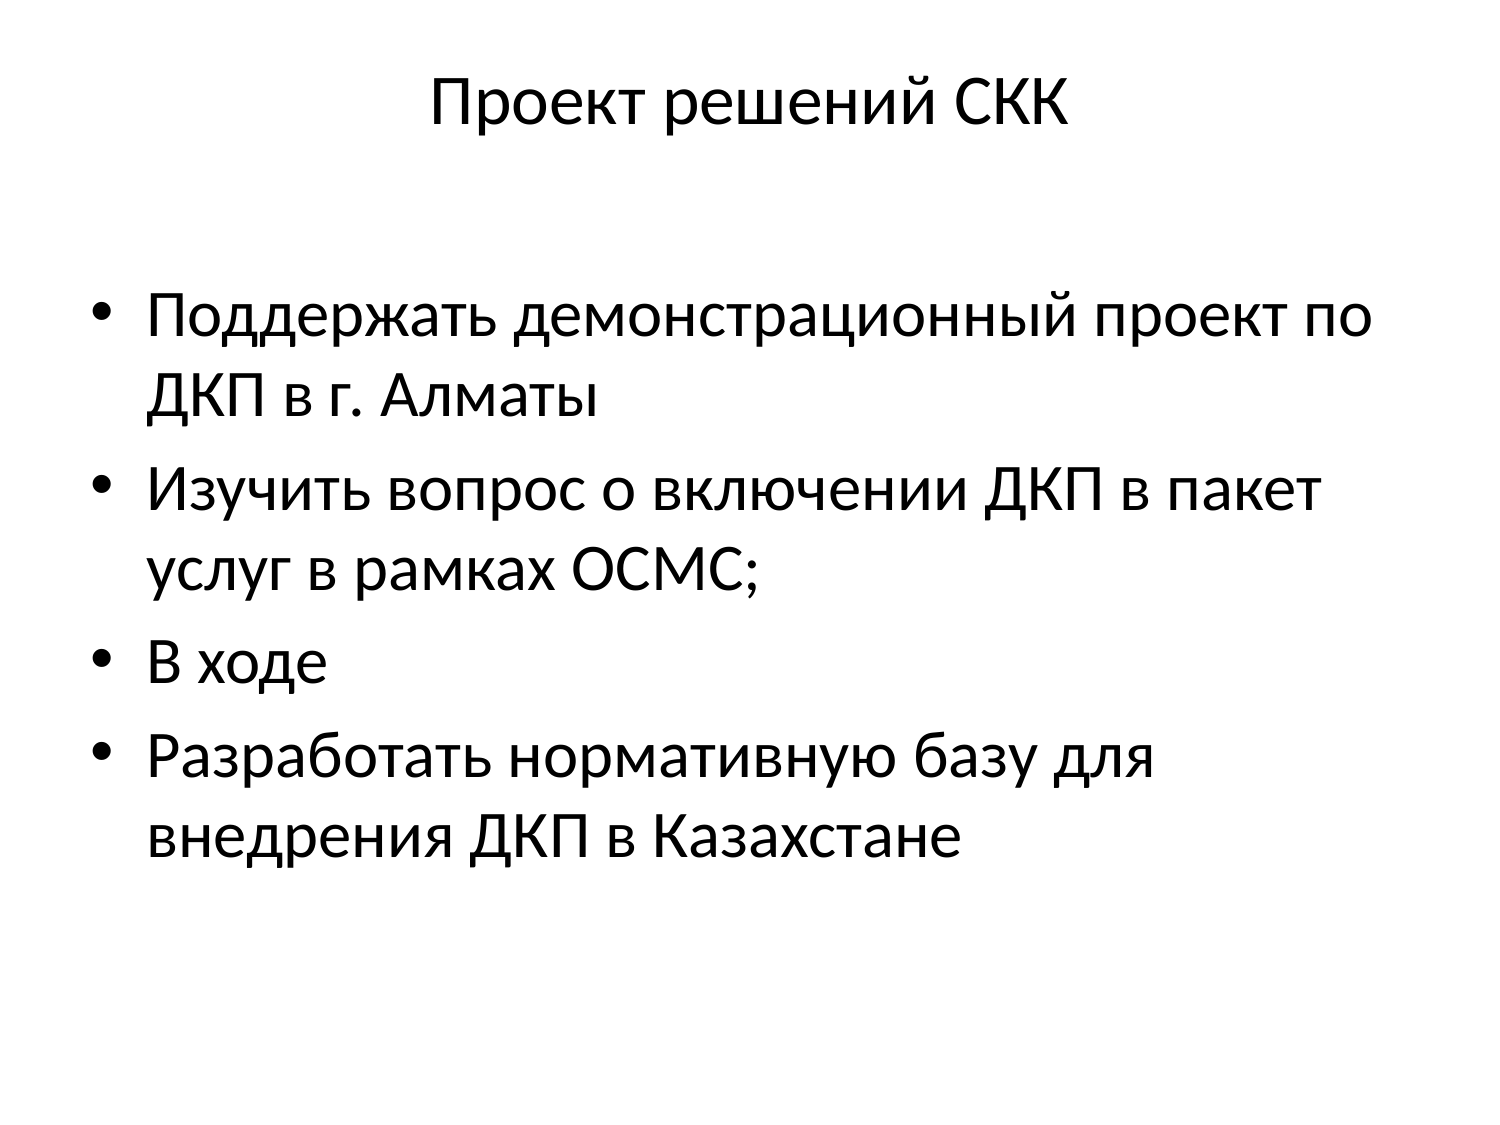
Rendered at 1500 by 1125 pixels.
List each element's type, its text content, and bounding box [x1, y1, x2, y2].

title Проект решений СКК [75, 45, 1425, 233]
list Поддержать демонстрационный проект по ДКП в г. Алматы Изучить вопрос о включении ДКП в пакет услуг в рамках ОСМС; В ходе Разработать нормативную базу для внедрения ДКП в Казахстане [75, 262, 1425, 1005]
